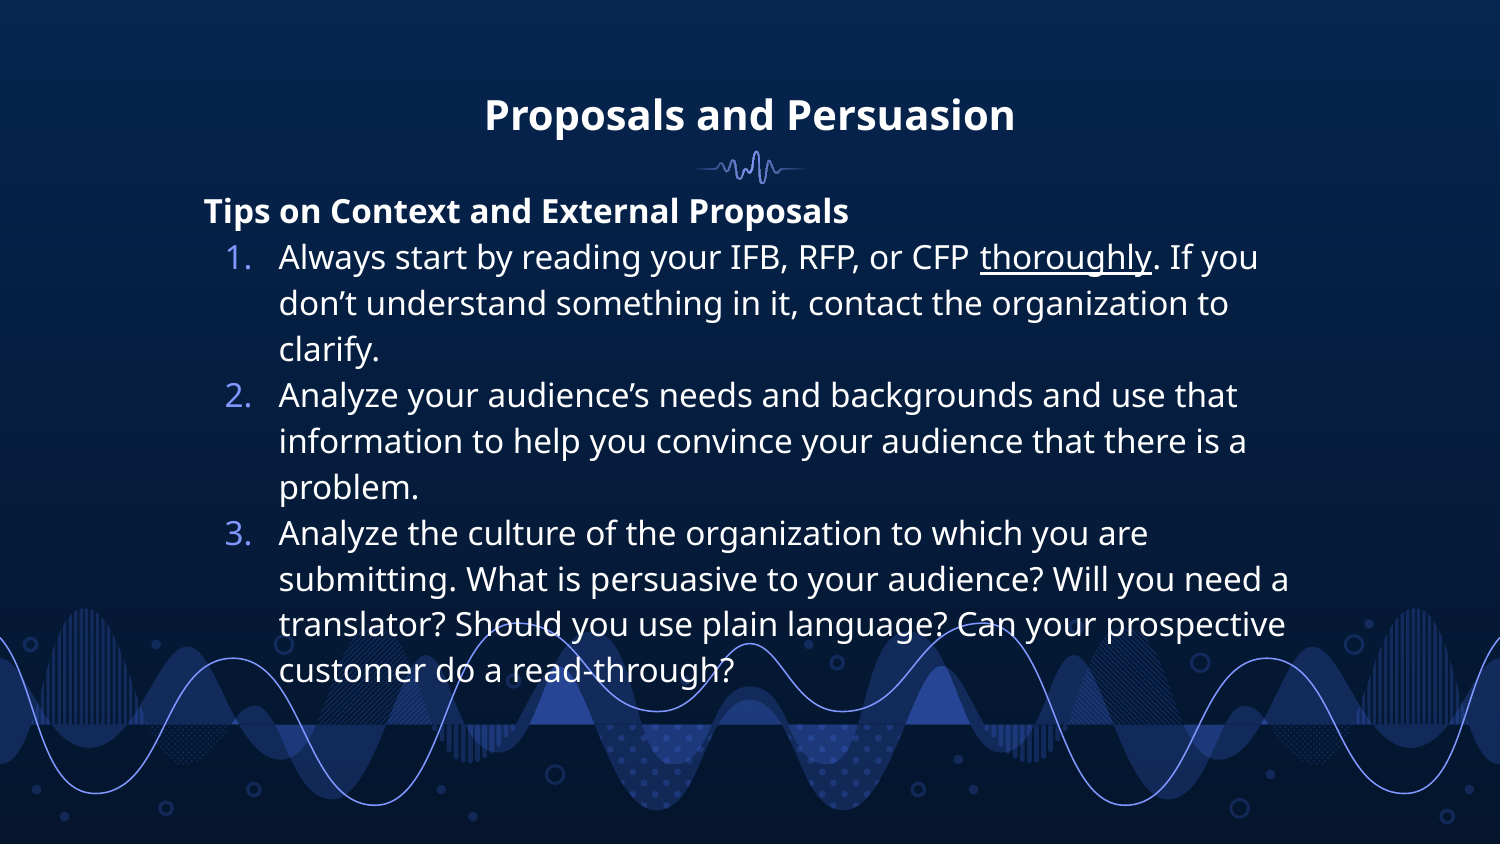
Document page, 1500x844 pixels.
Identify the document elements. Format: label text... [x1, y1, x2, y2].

list Tips on Context and External Proposals Always start by reading your IFB, RFP, or CFP thoroughly. If you don’t understand something in it, contact the organization to clarify. Analyze your audience’s needs and backgrounds and use that information to help you convince your audience that there is a problem. Analyze the culture of the organization to which you are submitting. What is persuasive to your audience? Will you need a translator? Should you use plain language? Can your prospective customer do a read-through? [203, 184, 1297, 673]
title Proposals and Persuasion [203, 74, 1297, 140]
